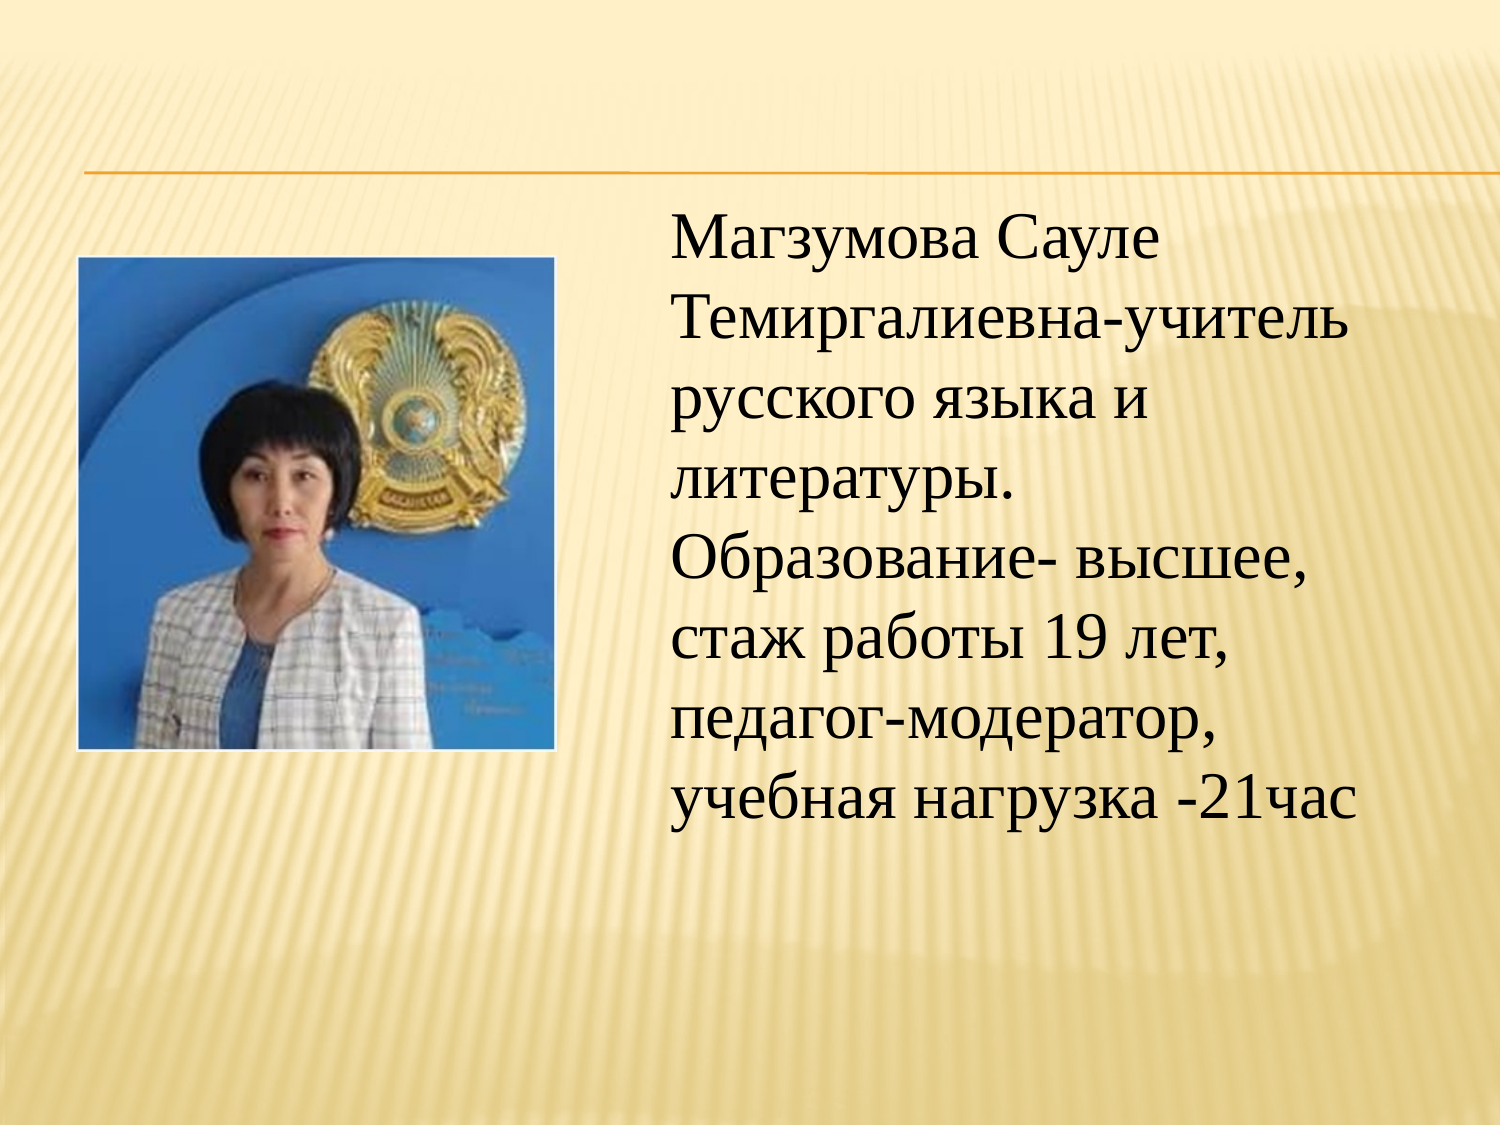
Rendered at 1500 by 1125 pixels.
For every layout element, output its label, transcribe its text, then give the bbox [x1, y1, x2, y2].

text_box Магзумова Сауле Темиргалиевна-учитель русского языка и литературы. Образование- высшее, стаж работы 19 лет, педагог-модератор, учебная нагрузка -21час [655, 184, 1406, 839]
picture [76, 255, 558, 752]
